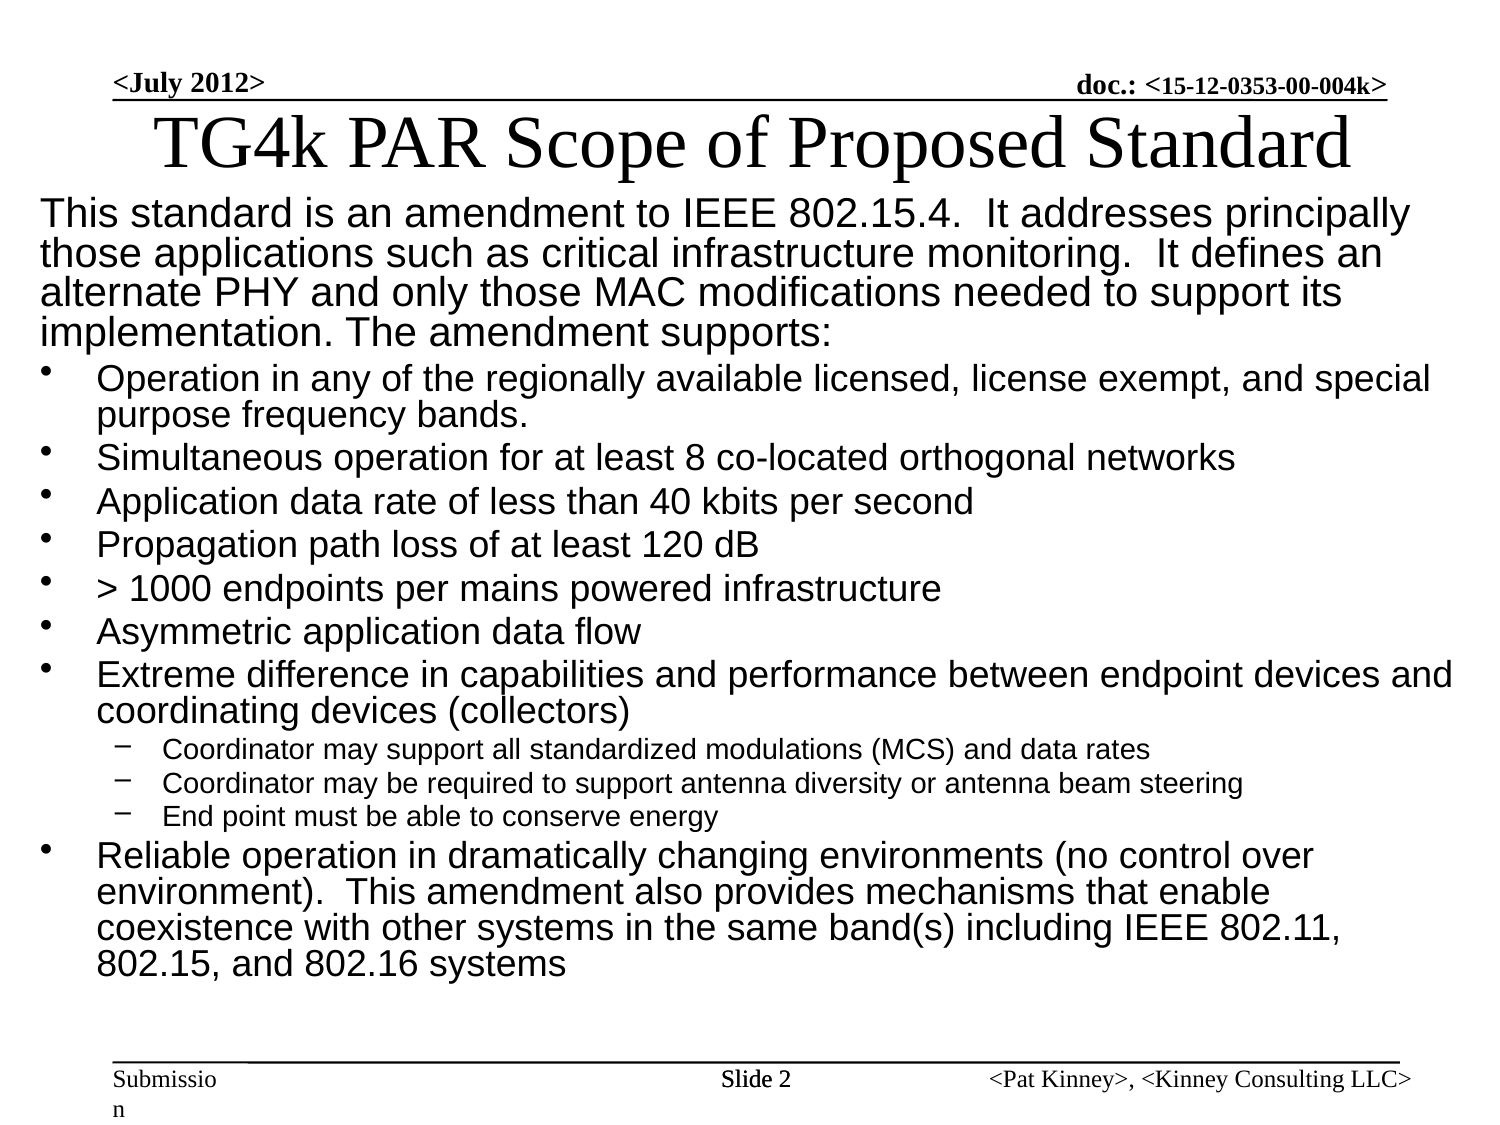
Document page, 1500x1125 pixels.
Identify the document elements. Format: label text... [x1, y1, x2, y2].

text_box Slide 2 [675, 1062, 838, 1093]
footer <Pat Kinney>, <Kinney Consulting LLC> [899, 1061, 1413, 1093]
title TG4k PAR Scope of Proposed Standard [125, 75, 1400, 187]
list This standard is an amendment to IEEE 802.15.4. It addresses principally those applications such as critical infrastructure monitoring. It defines an alternate PHY and only those MAC modifications needed to support its implementation. The amendment supports: Operation in any of the regionally available licensed, license exempt, and special purpose frequency bands. Simultaneous operation for at least 8 co-located orthogonal networks Application data rate of less than 40 kbits per second Propagation path loss of at least 120 dB > 1000 endpoints per mains powered infrastructure Asymmetric application data flow Extreme difference in capabilities and performance between endpoint devices and coordinating devices (collectors) Coordinator may support all standardized modulations (MCS) and data rates Coordinator may be required to support antenna diversity or antenna beam steering End point must be able to conserve energy Reliable operation in dramatically changing environments (no control over environment). This amendment also provides mechanisms that enable coexistence with other systems in the same band(s) including IEEE 802.11, 802.15, and 802.16 systems [24, 187, 1475, 1038]
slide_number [112, 62, 376, 99]
